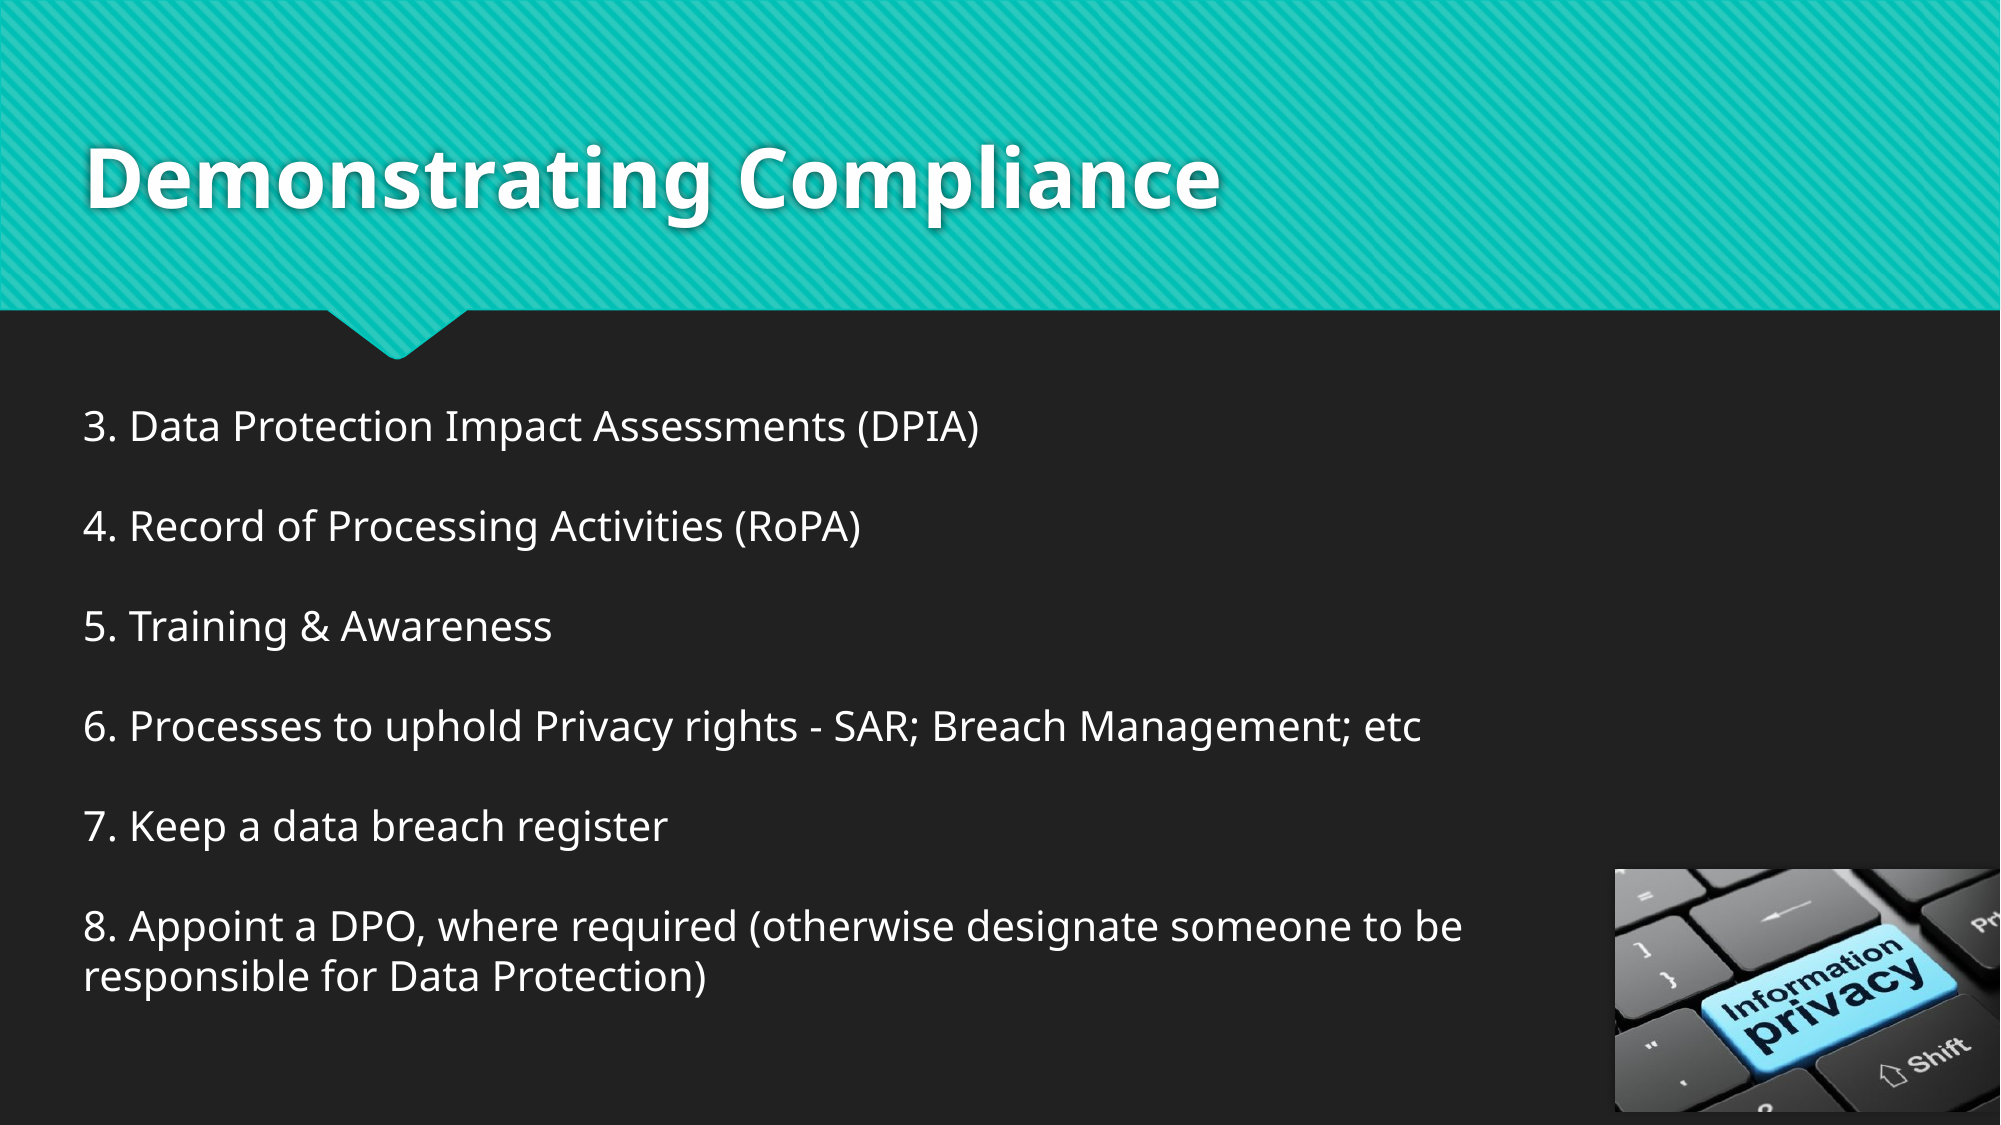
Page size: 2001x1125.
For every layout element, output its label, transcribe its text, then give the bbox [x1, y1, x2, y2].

text_box 3. Data Protection Impact Assessments (DPIA) 4. Record of Processing Activities (RoPA) 5. Training & Awareness 6. Processes to uphold Privacy rights - SAR; Breach Management; etc 7. Keep a data breach register 8. Appoint a DPO, where required (otherwise designate someone to be responsible for Data Protection) [68, 392, 1616, 1125]
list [1615, 869, 2000, 1112]
title Demonstrating Compliance [68, 73, 1803, 233]
